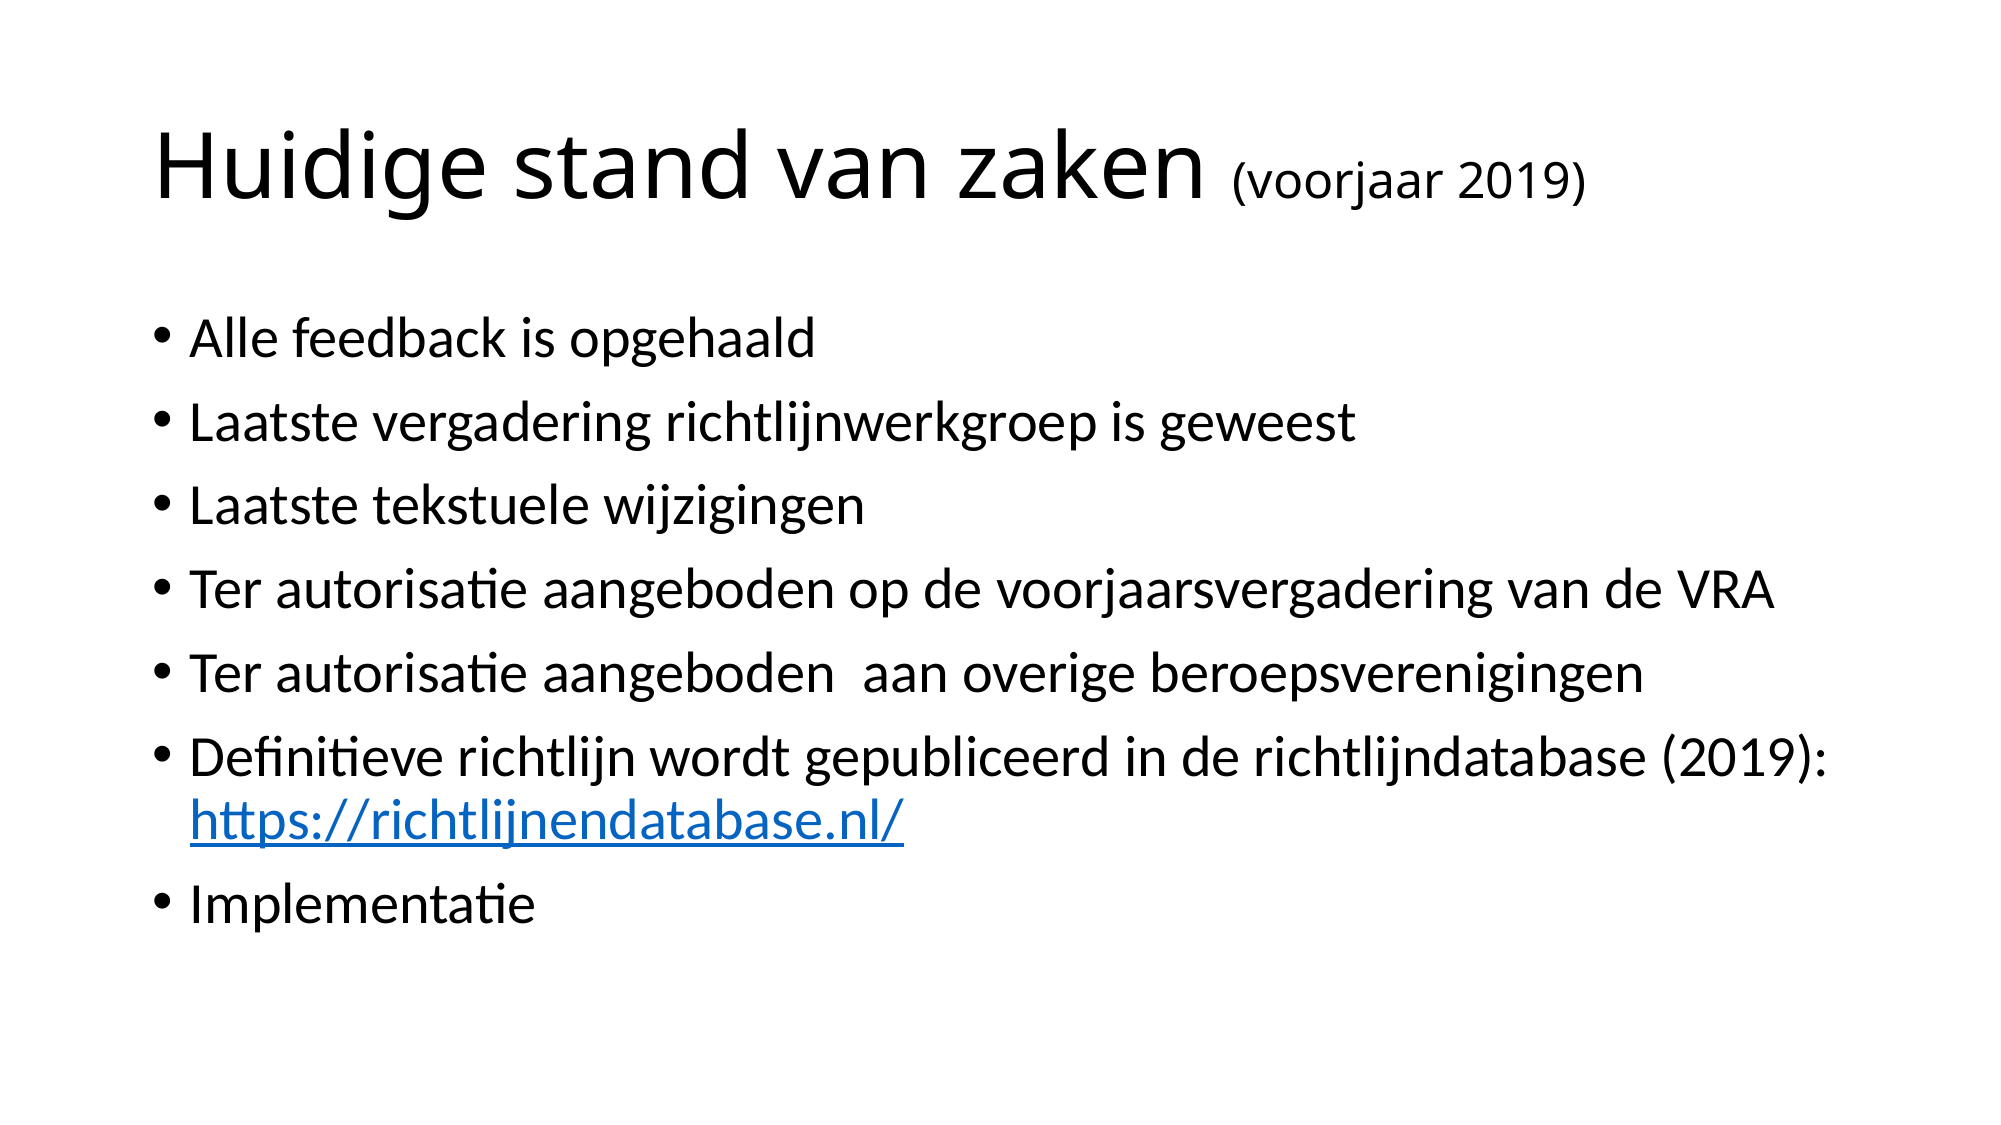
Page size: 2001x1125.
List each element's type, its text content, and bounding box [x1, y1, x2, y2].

title Huidige stand van zaken (voorjaar 2019) [137, 59, 1863, 278]
list Alle feedback is opgehaald Laatste vergadering richtlijnwerkgroep is geweest Laatste tekstuele wijzigingen Ter autorisatie aangeboden op de voorjaarsvergadering van de VRA Ter autorisatie aangeboden aan overige beroepsverenigingen Definitieve richtlijn wordt gepubliceerd in de richtlijndatabase (2019): https://richtlijnendatabase.nl/ Implementatie [137, 299, 1863, 1014]
